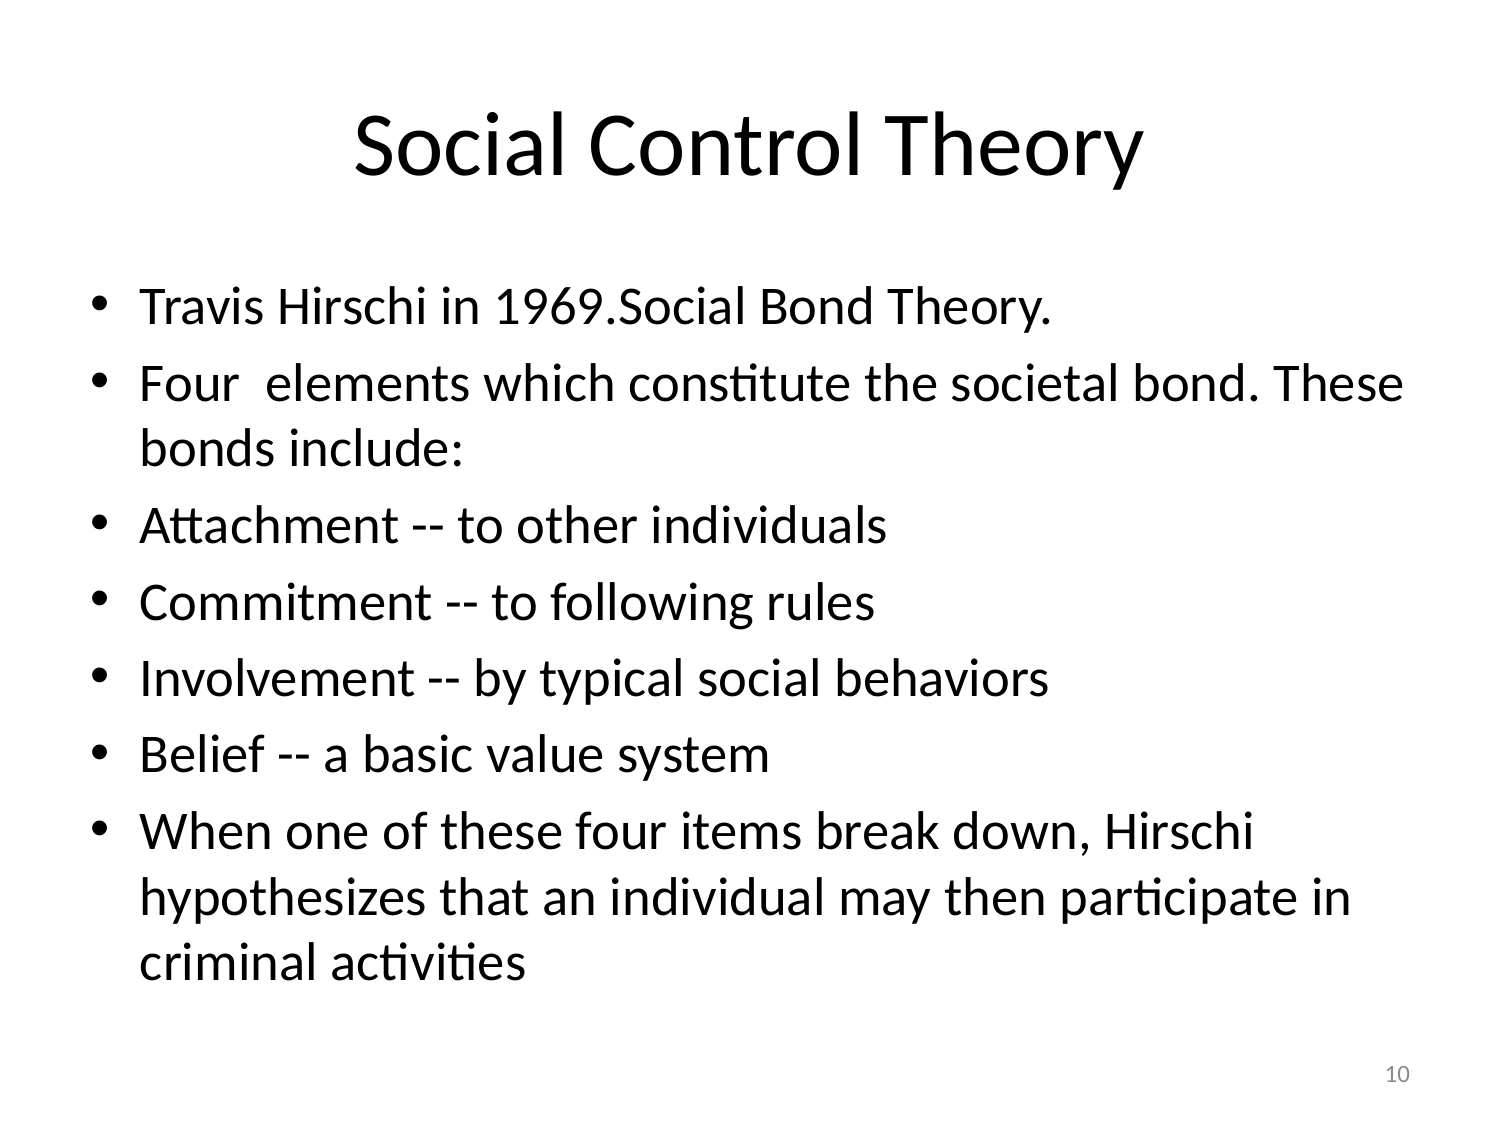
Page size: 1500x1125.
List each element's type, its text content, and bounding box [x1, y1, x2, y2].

list Travis Hirschi in 1969.Social Bond Theory. Four elements which constitute the societal bond. These bonds include: Attachment -- to other individuals Commitment -- to following rules Involvement -- by typical social behaviors Belief -- a basic value system When one of these four items break down, Hirschi hypothesizes that an individual may then participate in criminal activities [75, 262, 1425, 1005]
slide_number 10 [1074, 1042, 1425, 1103]
title Social Control Theory [75, 45, 1425, 233]
